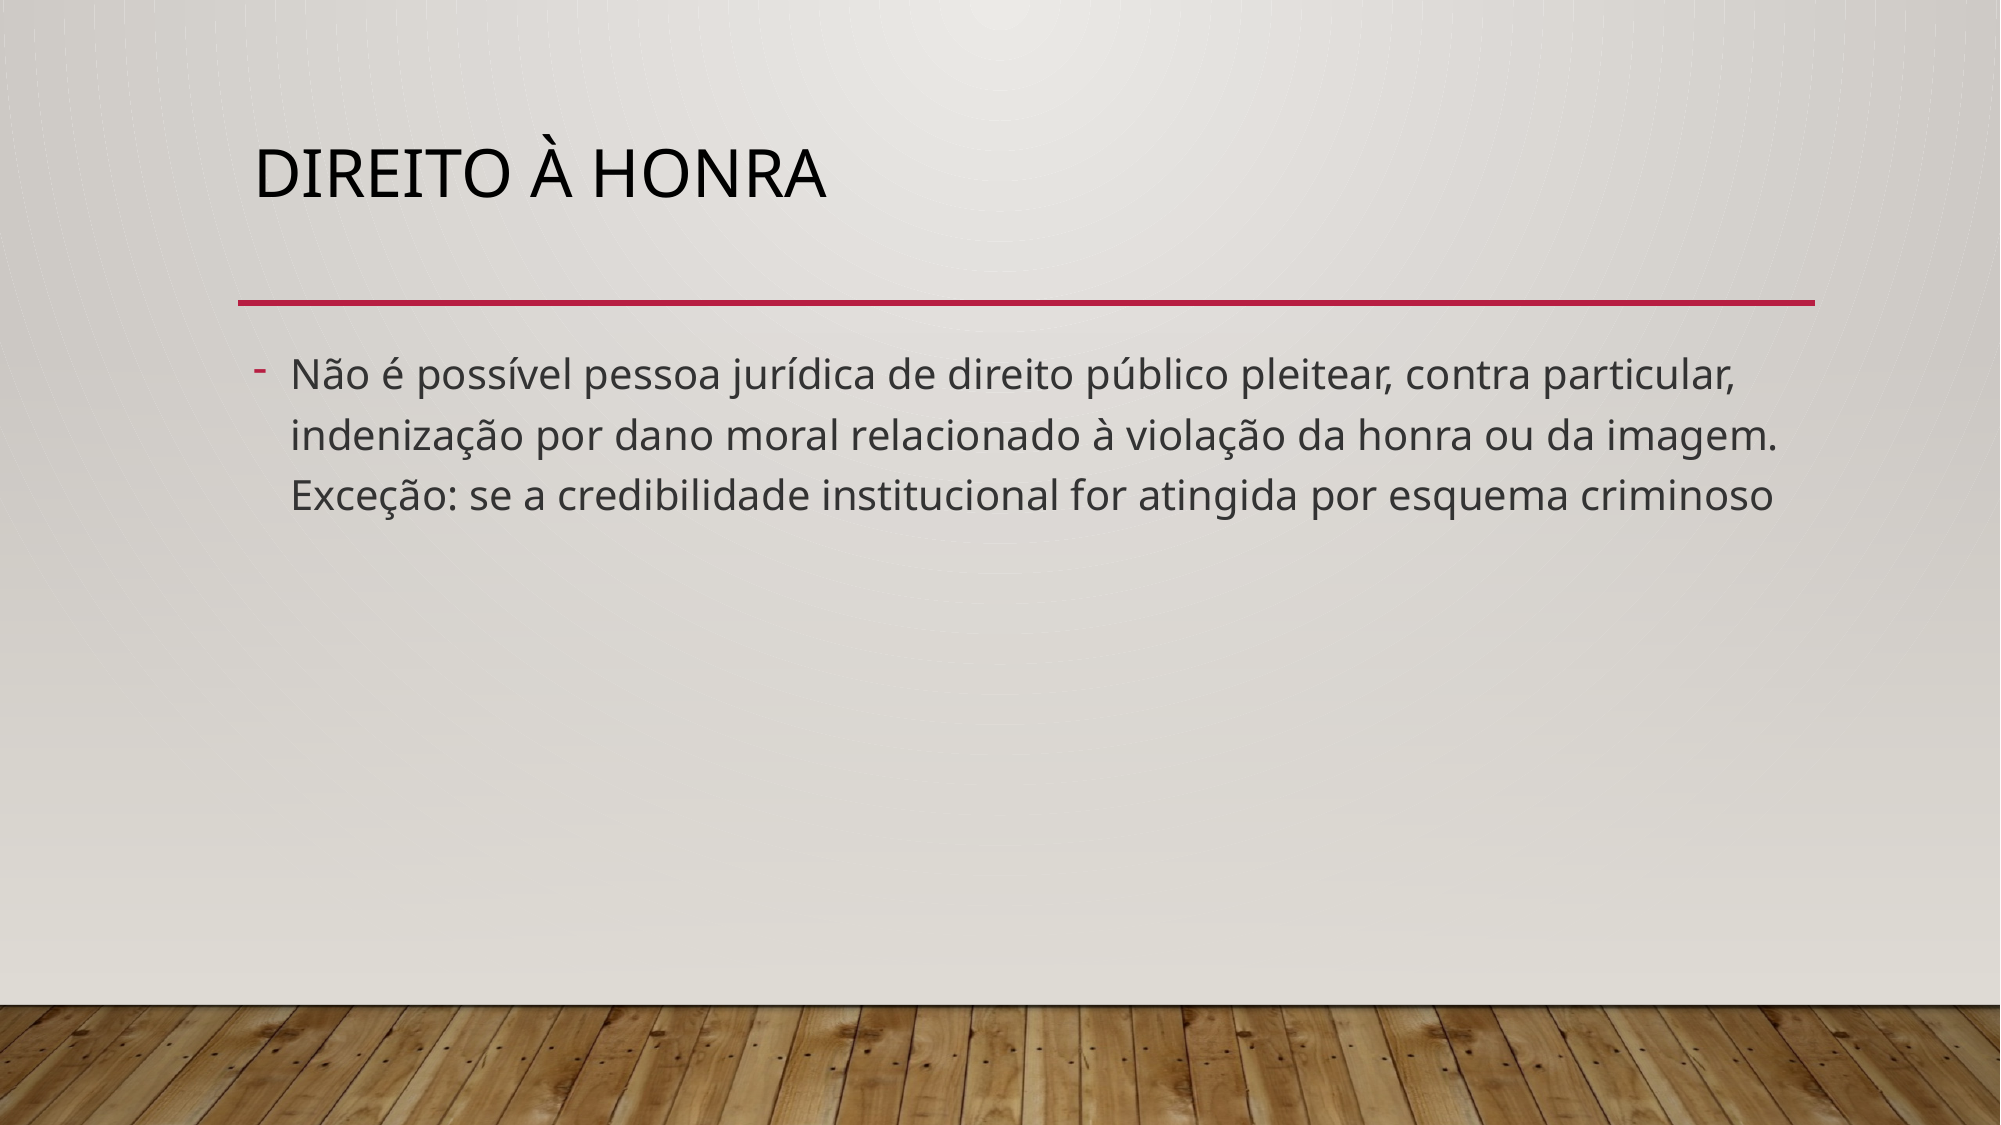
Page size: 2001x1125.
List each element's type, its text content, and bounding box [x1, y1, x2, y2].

title Direito à honra [238, 131, 1814, 305]
list Não é possível pessoa jurídica de direito público pleitear, contra particular, indenização por dano moral relacionado à violação da honra ou da imagem. Exceção: se a credibilidade institucional for atingida por esquema criminoso [238, 330, 1814, 897]
picture [0, 1005, 2000, 1125]
